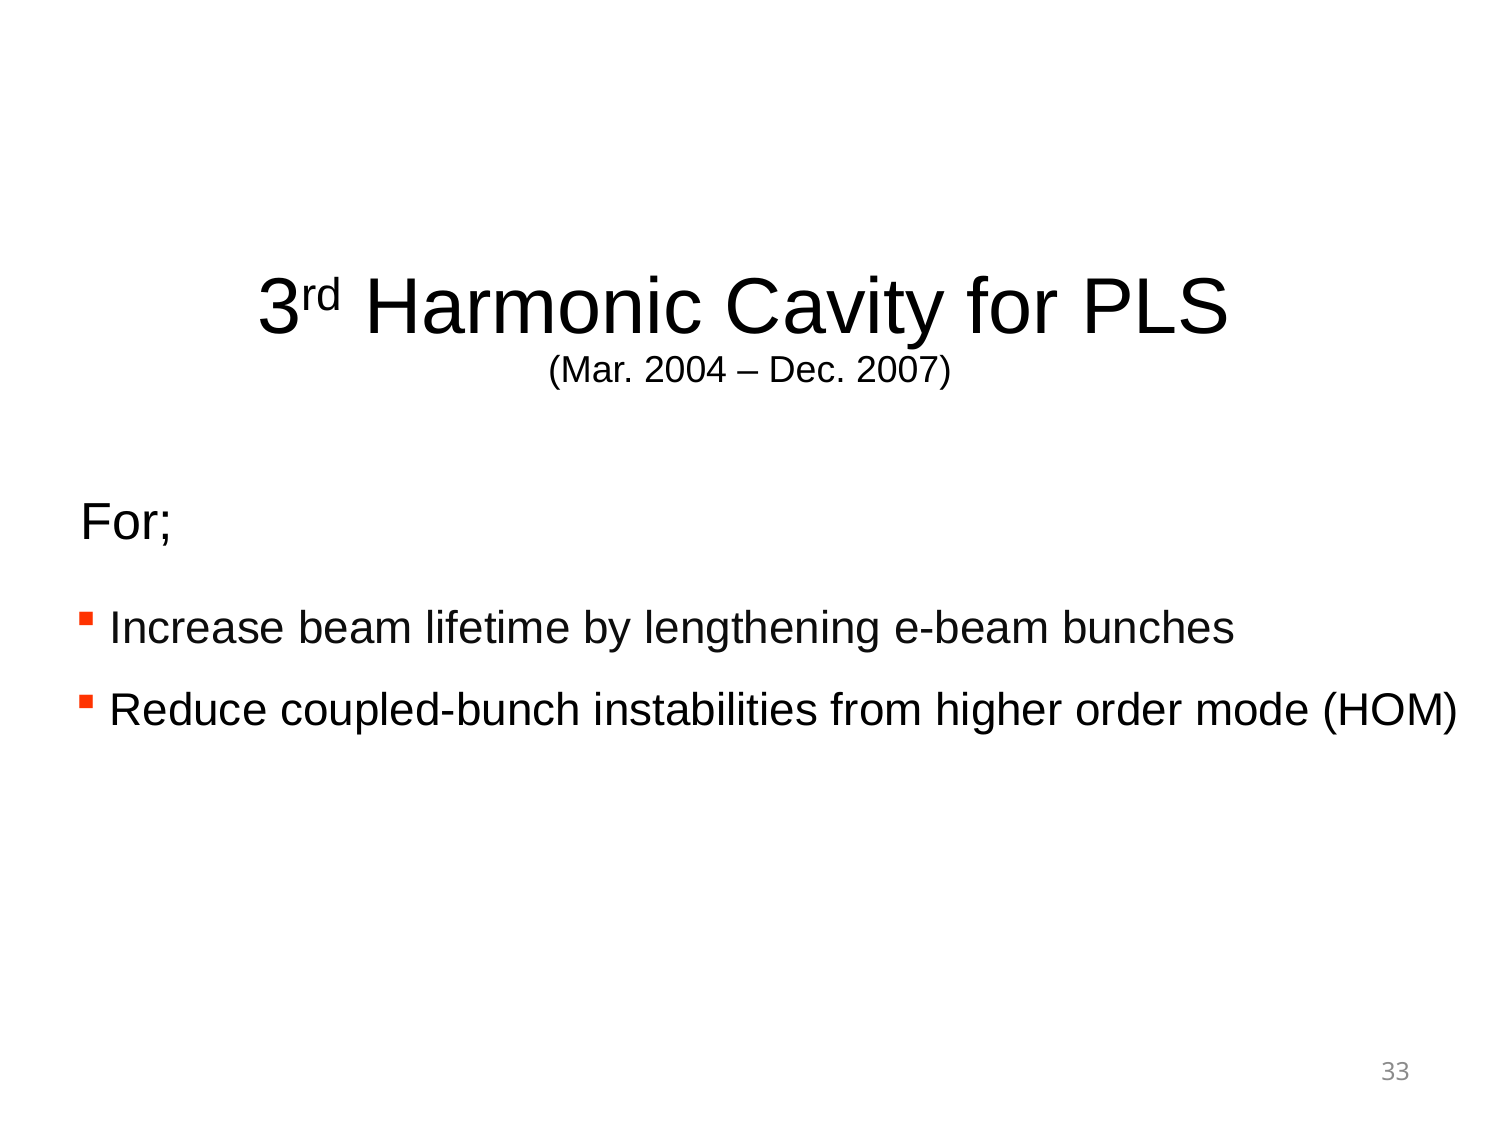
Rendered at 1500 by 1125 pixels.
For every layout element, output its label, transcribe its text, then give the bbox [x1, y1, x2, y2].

text_box Increase beam lifetime by lengthening e-beam bunches Reduce coupled-bunch instabilities from higher order mode (HOM) [60, 562, 1476, 743]
title 3rd Harmonic Cavity for PLS [195, 208, 1294, 396]
text_box (Mar. 2004 – Dec. 2007) [533, 338, 967, 398]
text_box For; [65, 479, 188, 557]
slide_number 33 [1074, 1042, 1425, 1103]
